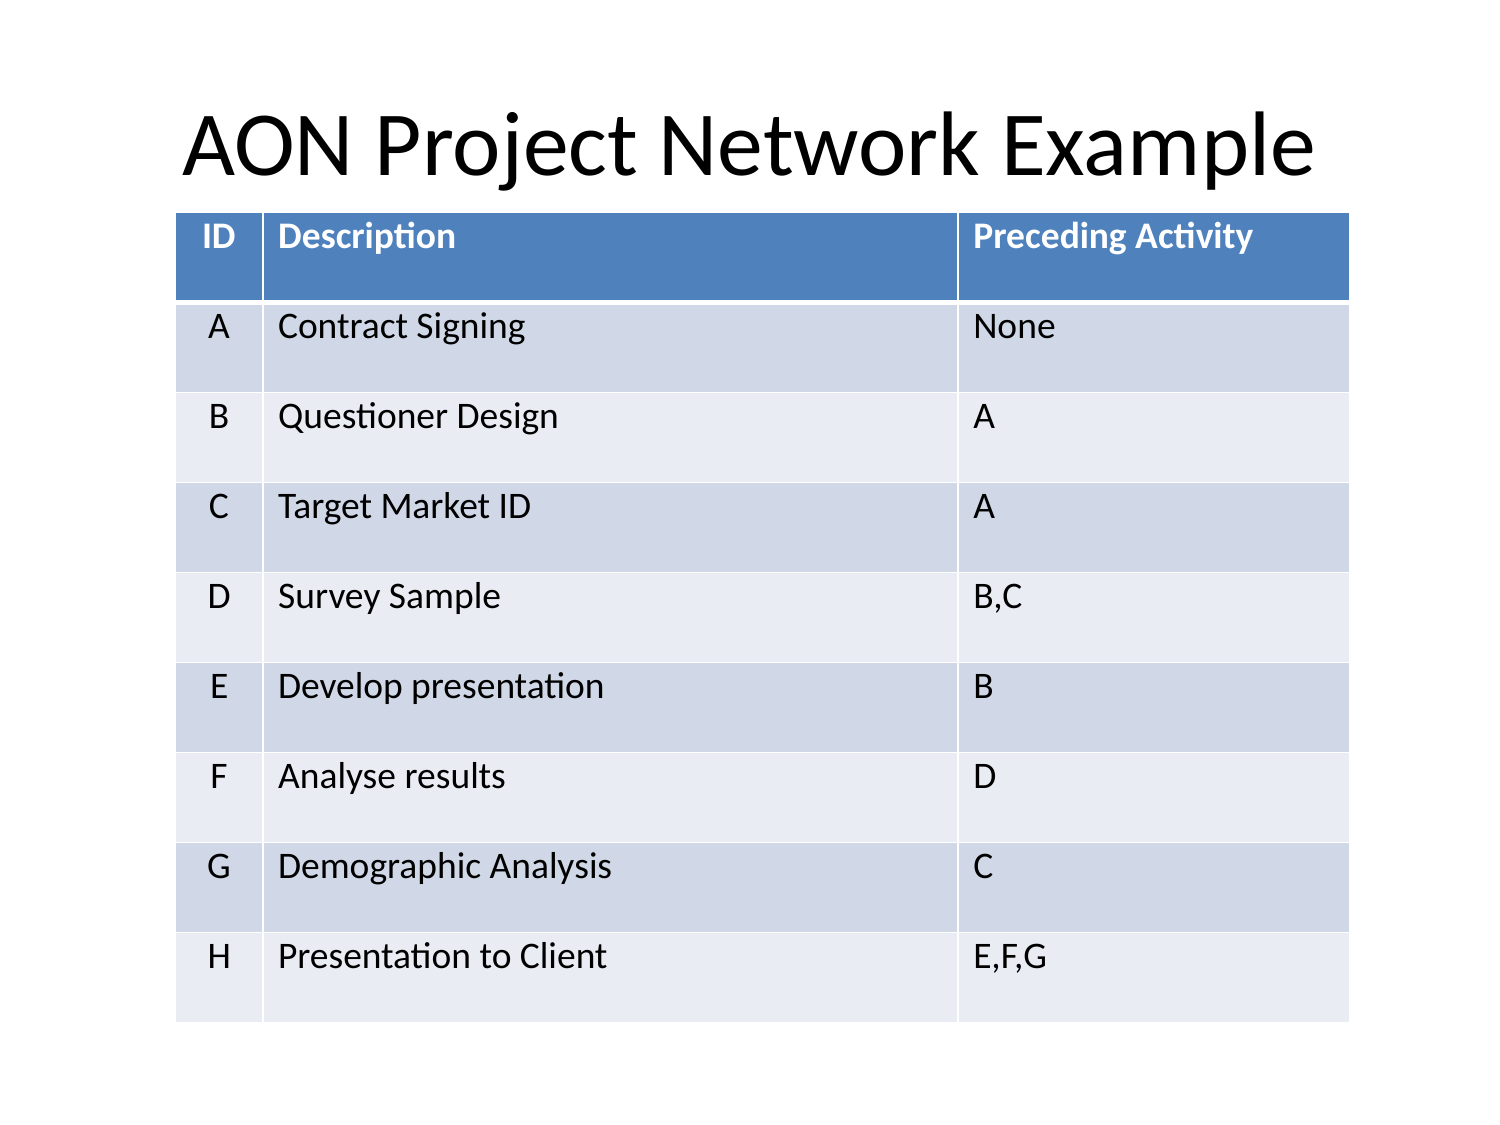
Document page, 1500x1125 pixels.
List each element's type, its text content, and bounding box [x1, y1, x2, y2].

table_cell B [959, 663, 1349, 752]
table_cell E,F,G [959, 933, 1349, 1022]
table_header Preceding Activity [959, 213, 1349, 300]
table_cell B,C [959, 573, 1349, 662]
table_cell E [176, 663, 262, 752]
table_cell F [176, 753, 262, 842]
table_cell B [176, 393, 262, 482]
table_cell A [959, 393, 1349, 482]
title AON Project Network Example [75, 45, 1425, 233]
table_cell Develop presentation [264, 663, 957, 752]
table_cell Target Market ID [264, 483, 957, 572]
table_cell None [959, 305, 1349, 392]
table_cell Contract Signing [264, 305, 957, 392]
table_cell Demographic Analysis [264, 843, 957, 932]
table_cell Analyse results [264, 753, 957, 842]
table_cell Questioner Design [264, 393, 957, 482]
table_cell Survey Sample [264, 573, 957, 662]
table_cell A [959, 483, 1349, 572]
table_header ID [176, 213, 262, 300]
table_cell H [176, 933, 262, 1022]
table_cell D [959, 753, 1349, 842]
table_cell A [176, 305, 262, 392]
table_cell C [959, 843, 1349, 932]
table_cell D [176, 573, 262, 662]
table_header Description [264, 213, 957, 300]
table_cell C [176, 483, 262, 572]
table_cell Presentation to Client [264, 933, 957, 1022]
table_cell G [176, 843, 262, 932]
